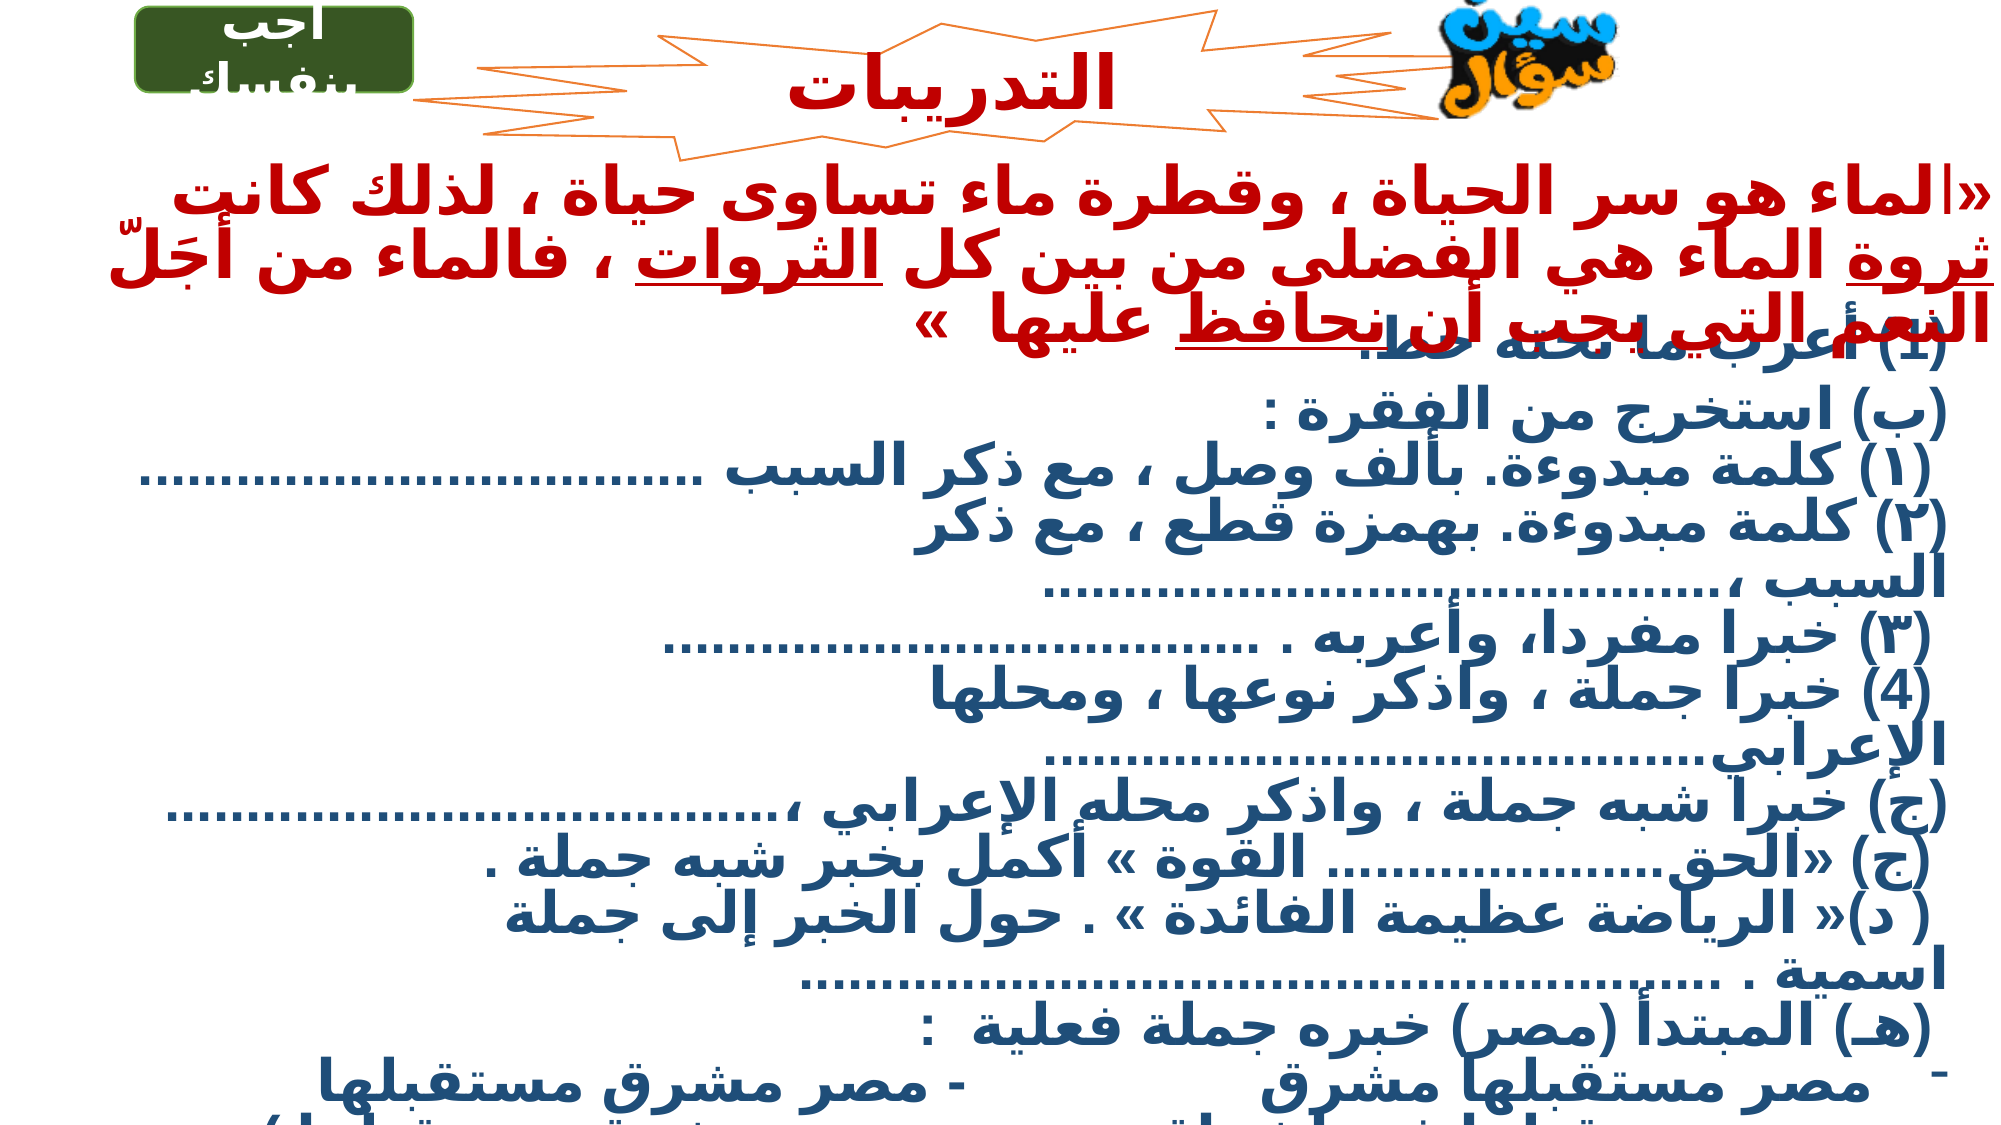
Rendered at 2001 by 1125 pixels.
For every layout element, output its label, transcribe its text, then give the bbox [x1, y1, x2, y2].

picture [1435, 0, 1620, 122]
text_box «الماء هو سر الحياة ، وقطرة ماء تساوی حياة ، لذلك كانت ثروة الماء هي الفضلی من بين كل الثروات ، فالماء من أجَلّ النعم التي يجب أن نحافظ عليها » [0, 156, 2000, 363]
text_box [413, 10, 1587, 161]
text_box أجب بنفسك [133, 5, 413, 94]
text_box (1) أعرب ما تحته خط. (ب) استخرج من الفقرة : (۱) كلمة مبدوءة. بألف وصل ، مع ذكر السبب ................................... (۲) كلمة مبدوءة. بهمزة قطع ، مع ذكر السبب ،.......................................... (۳) خبرا مفردا، وأعربه . ..................................... (4) خبرا جملة ، واذكر نوعها ، ومحلها الإعرابي......................................... (ج) خبرا شبه جملة ، واذكر محله الإعرابي ،...................................... (ج) «الحق..................... القوة » أكمل بخبر شبه جملة . ( د)« الرياضة عظيمة الفائدة » . حول الخبر إلى جملة اسمية . ......................................................... (هـ) المبتدأ (مصر) خبره جملة فعلية : مصر مستقبلها مشرق - مصر مشرق مستقبلها مصر مستقبلها في إشراق - مصر يشرق مستقبلها ) اختر [35, 363, 1964, 1125]
